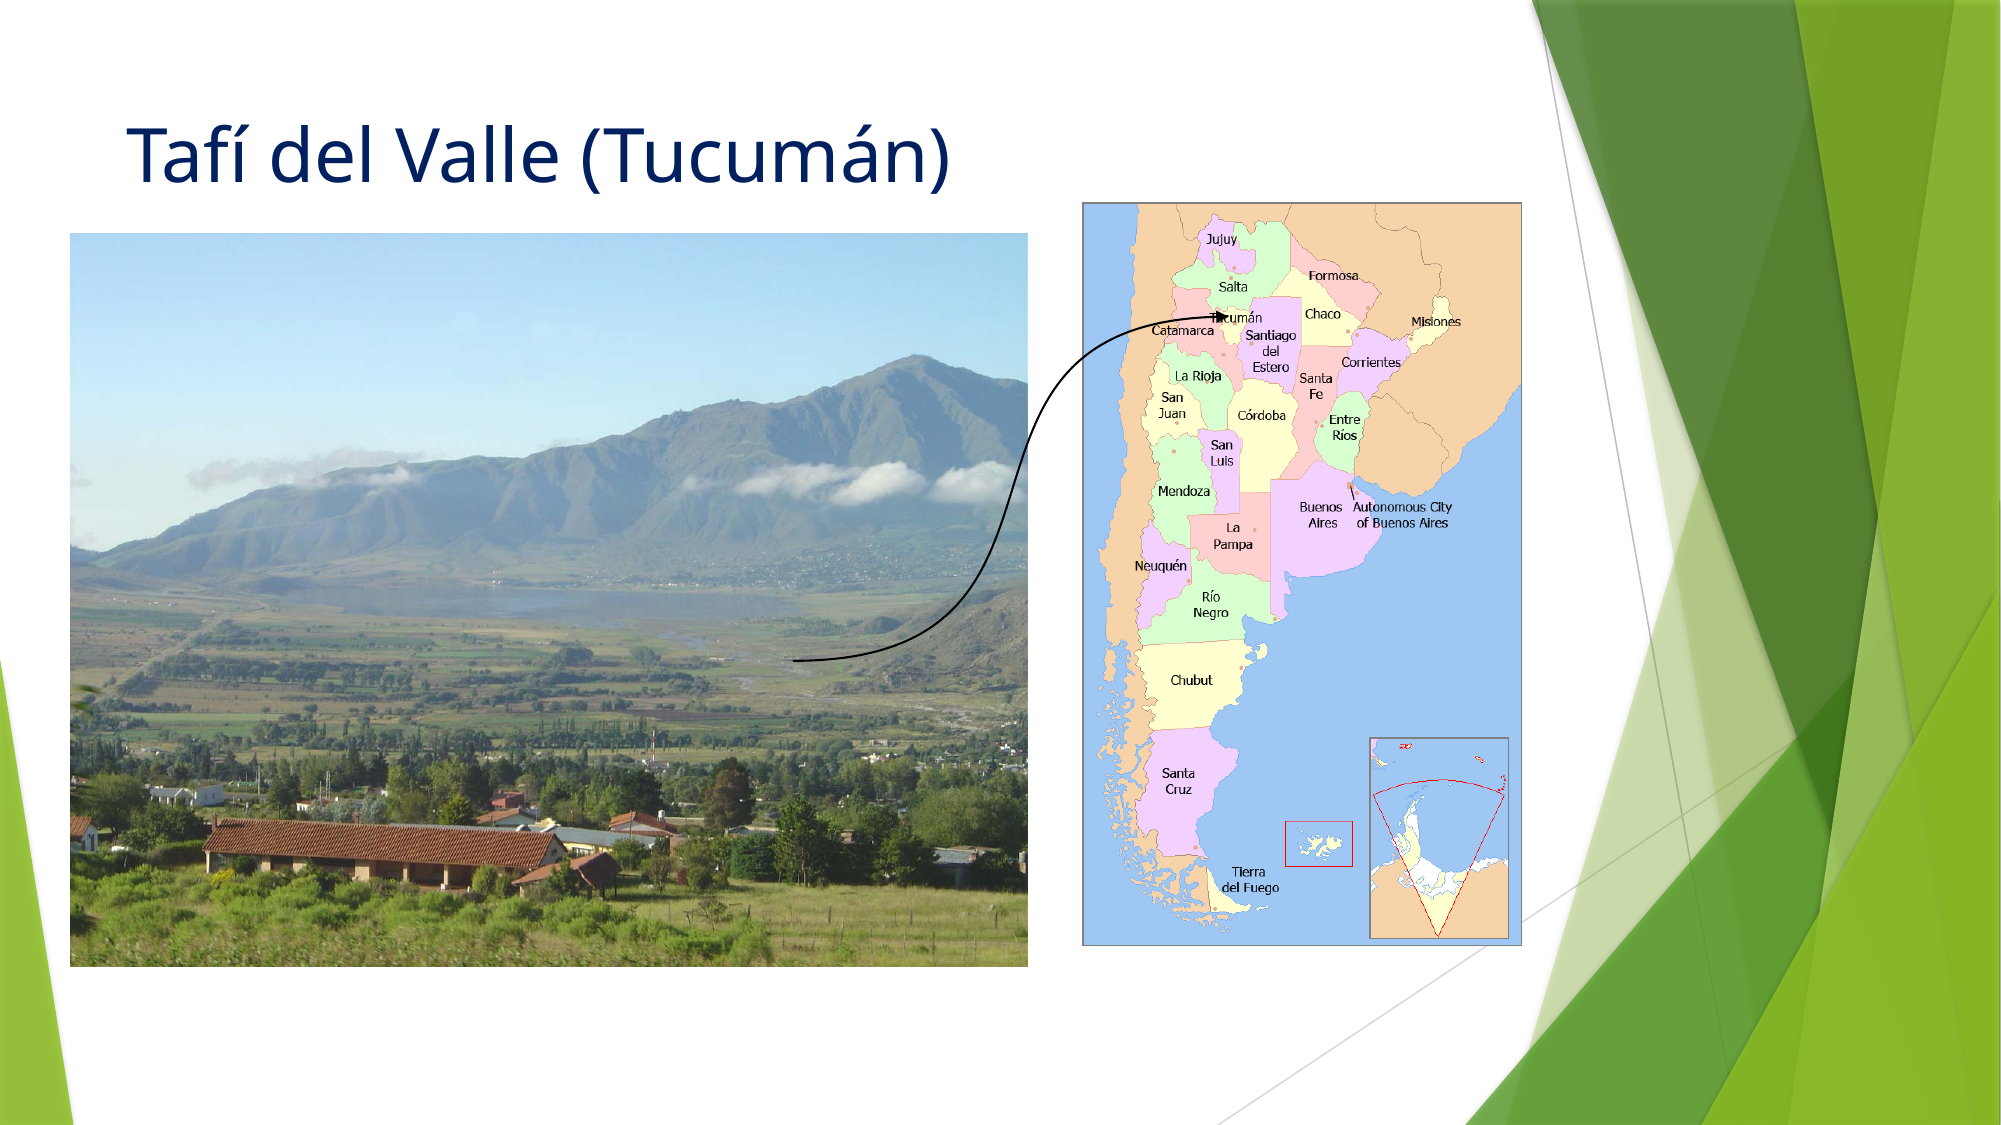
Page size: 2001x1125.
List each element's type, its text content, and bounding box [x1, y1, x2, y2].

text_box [792, 316, 1230, 662]
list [1082, 202, 1522, 947]
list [69, 233, 1029, 968]
title Tafí del Valle (Tucumán) [111, 99, 1522, 315]
